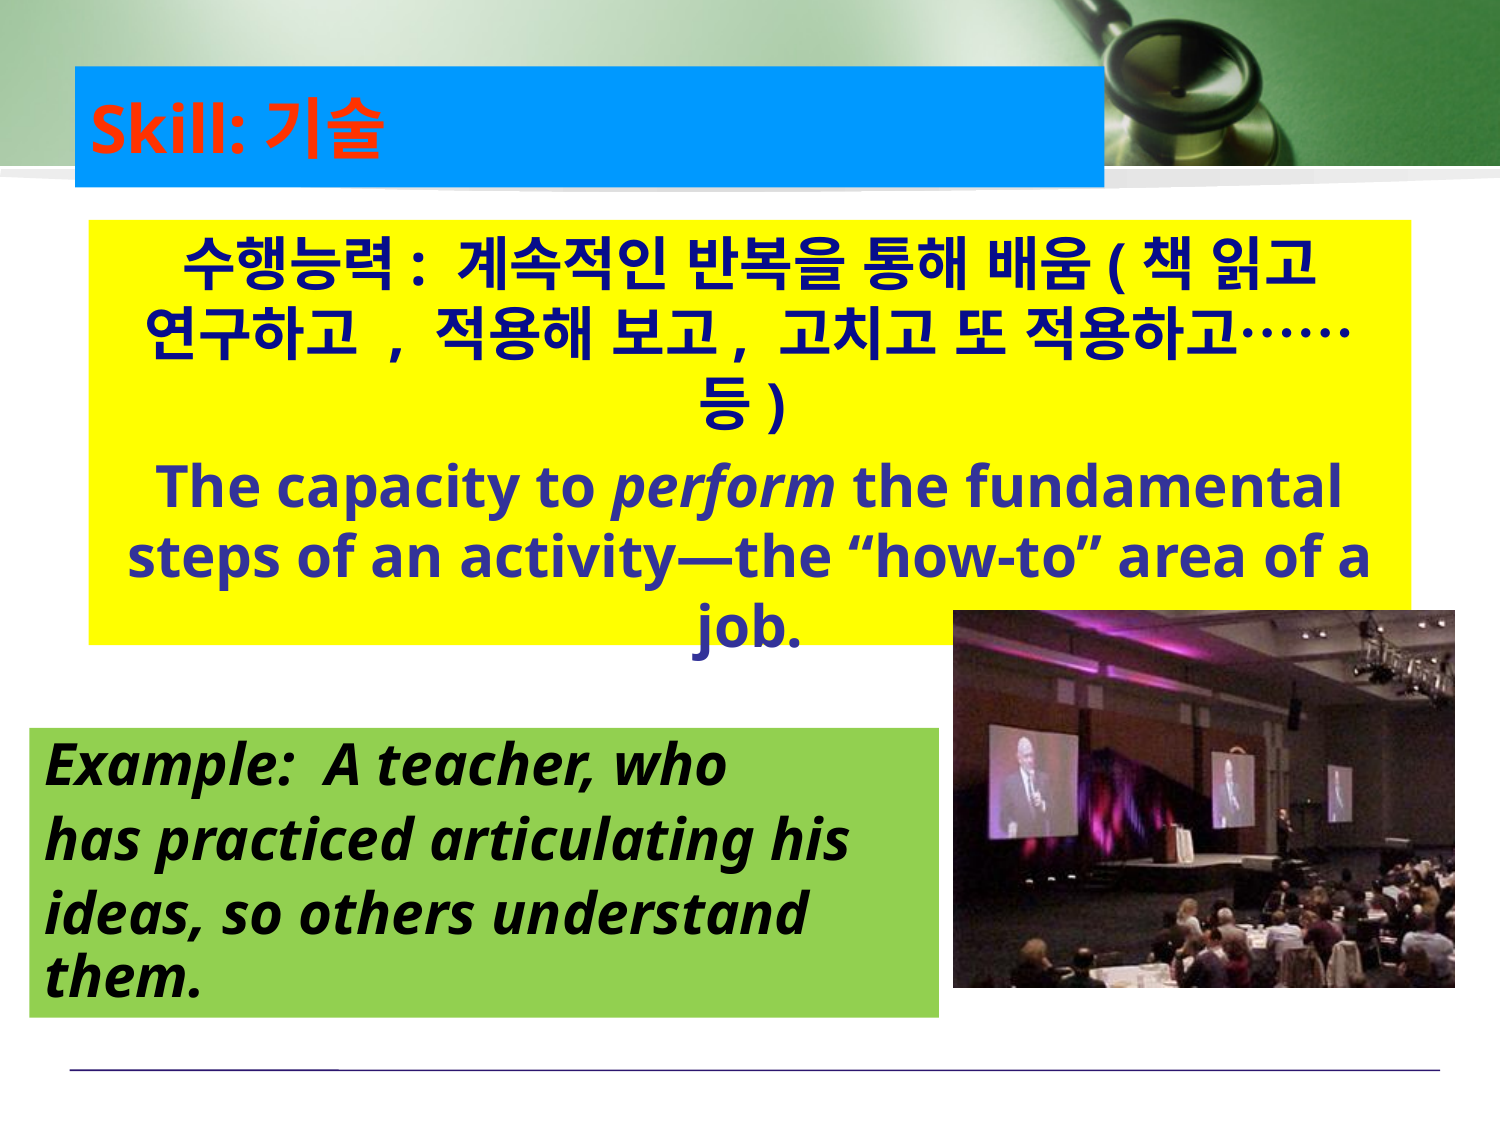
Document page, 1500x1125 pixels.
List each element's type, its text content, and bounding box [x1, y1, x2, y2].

text_box Example: A teacher, who has practiced articulating his ideas, so others understand them. [29, 727, 939, 1018]
title Skill:기술 [74, 66, 1105, 188]
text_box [953, 610, 1455, 988]
picture [0, 0, 1500, 166]
list 수행능력: 계속적인 반복을 통해 배움(책 읽고 연구하고 , 적용해 보고, 고치고 또 적용하고……등) The capacity to perform the fundamental steps of an activity—the “how-to” area of a job. [88, 219, 1412, 646]
